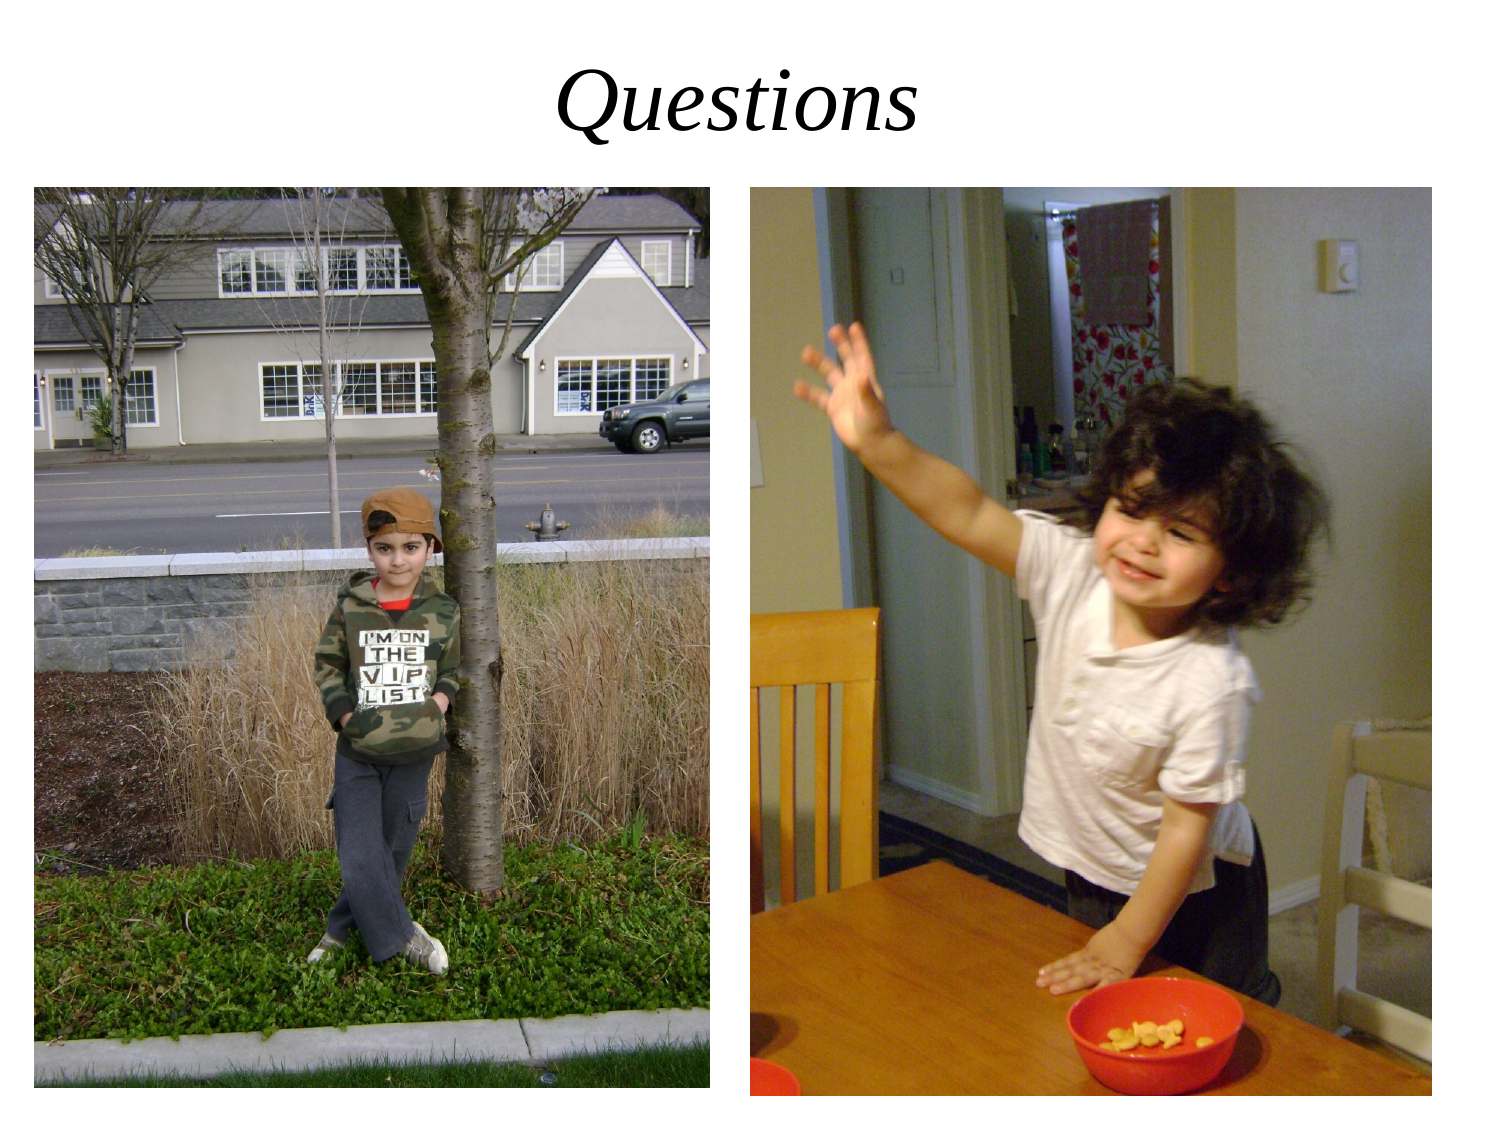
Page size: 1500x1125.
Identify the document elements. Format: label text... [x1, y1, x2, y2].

picture [749, 187, 1432, 1097]
title Questions [462, 0, 1013, 188]
picture [34, 187, 710, 1088]
